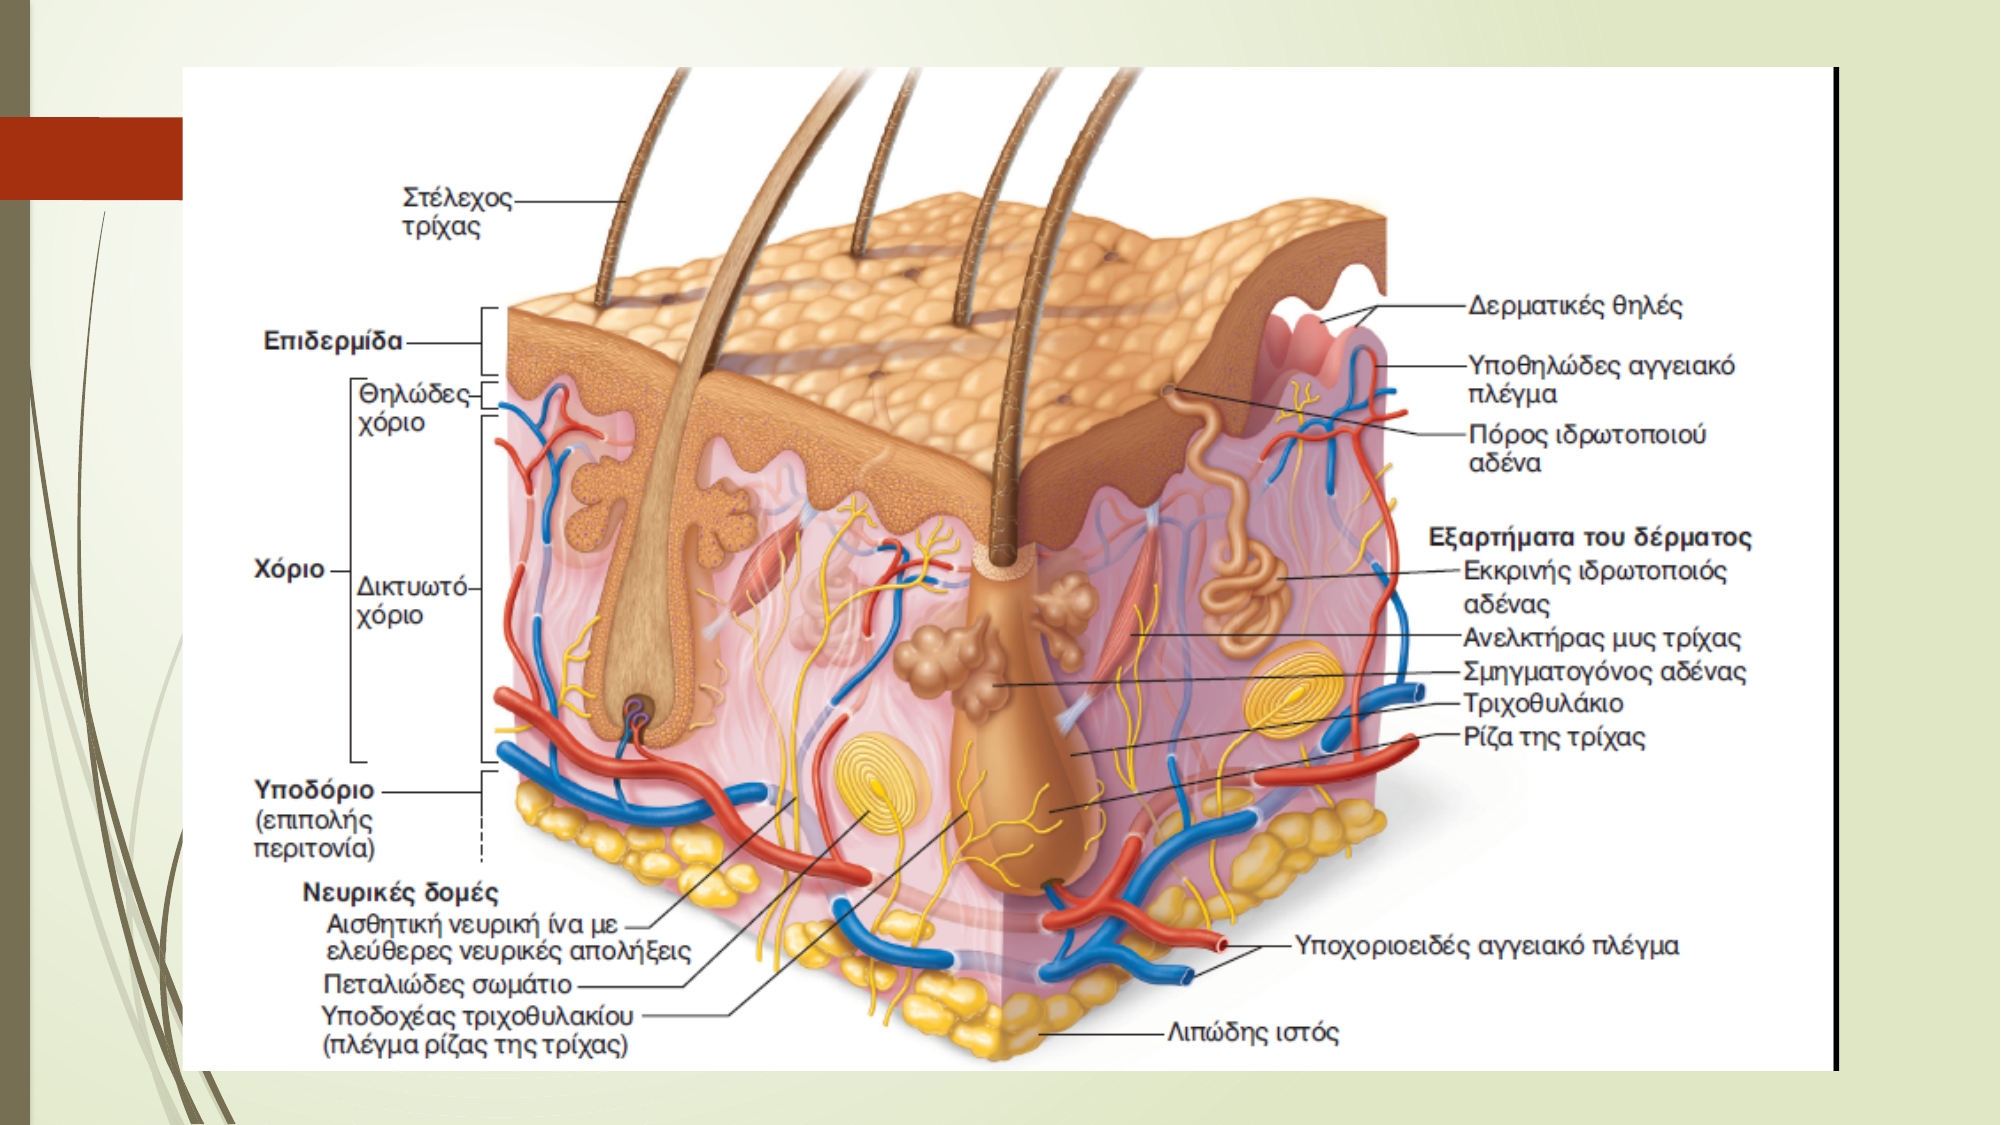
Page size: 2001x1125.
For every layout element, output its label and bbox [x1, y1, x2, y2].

picture [182, 67, 1840, 1071]
